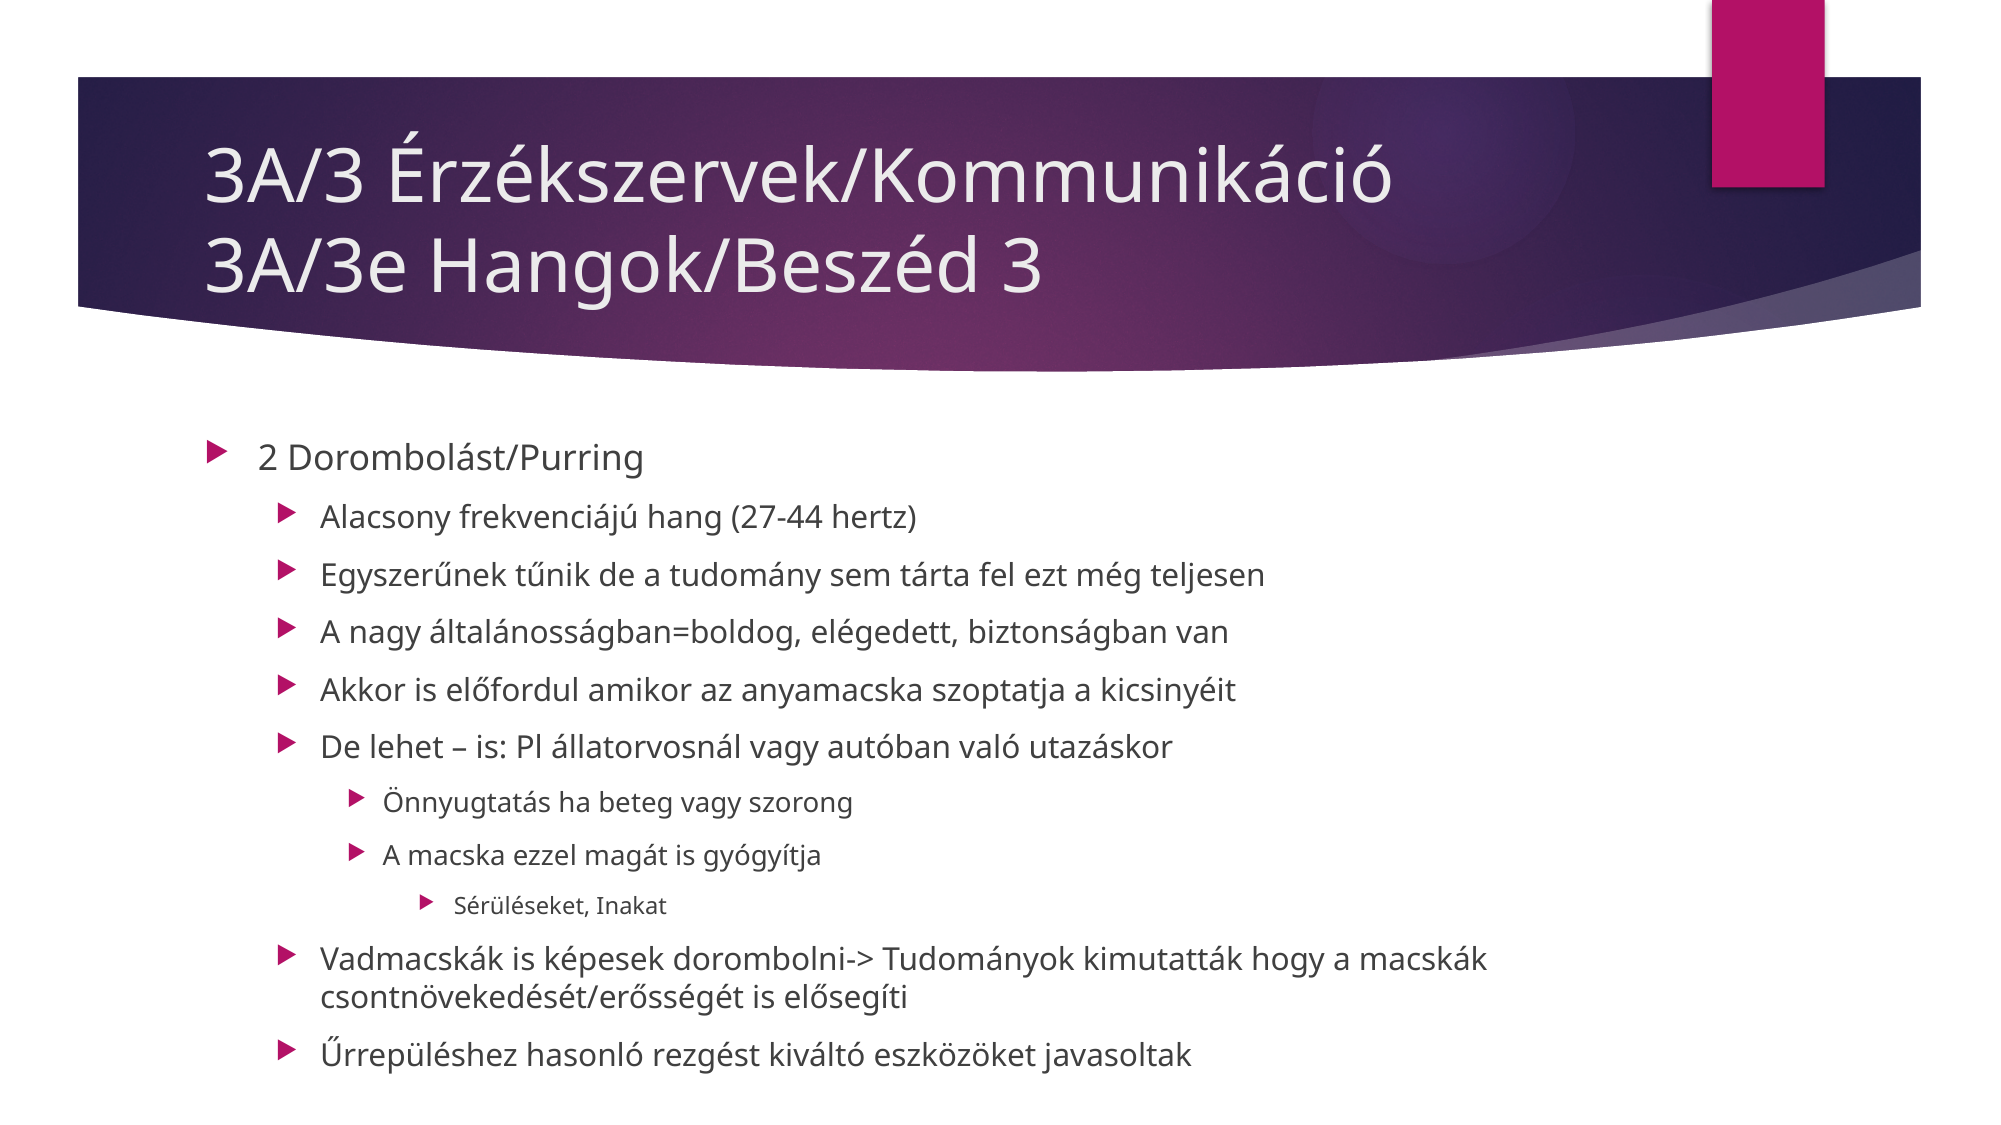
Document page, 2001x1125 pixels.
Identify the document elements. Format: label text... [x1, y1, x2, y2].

list 2 Dorombolást/Purring Alacsony frekvenciájú hang (27-44 hertz) Egyszerűnek tűnik de a tudomány sem tárta fel ezt még teljesen A nagy általánosságban=boldog, elégedett, biztonságban van Akkor is előfordul amikor az anyamacska szoptatja a kicsinyéit De lehet – is: Pl állatorvosnál vagy autóban való utazáskor Önnyugtatás ha beteg vagy szorong A macska ezzel magát is gyógyítja Sérüléseket, Inakat Vadmacskák is képesek dorombolni-> Tudományok kimutatták hogy a macskák csontnövekedését/erősségét is elősegíti Űrrepüléshez hasonló rezgést kiváltó eszközöket javasoltak [189, 427, 1907, 1083]
title 3A/3 Érzékszervek/Kommunikáció 3A/3e Hangok/Beszéd 3 [189, 159, 1627, 276]
